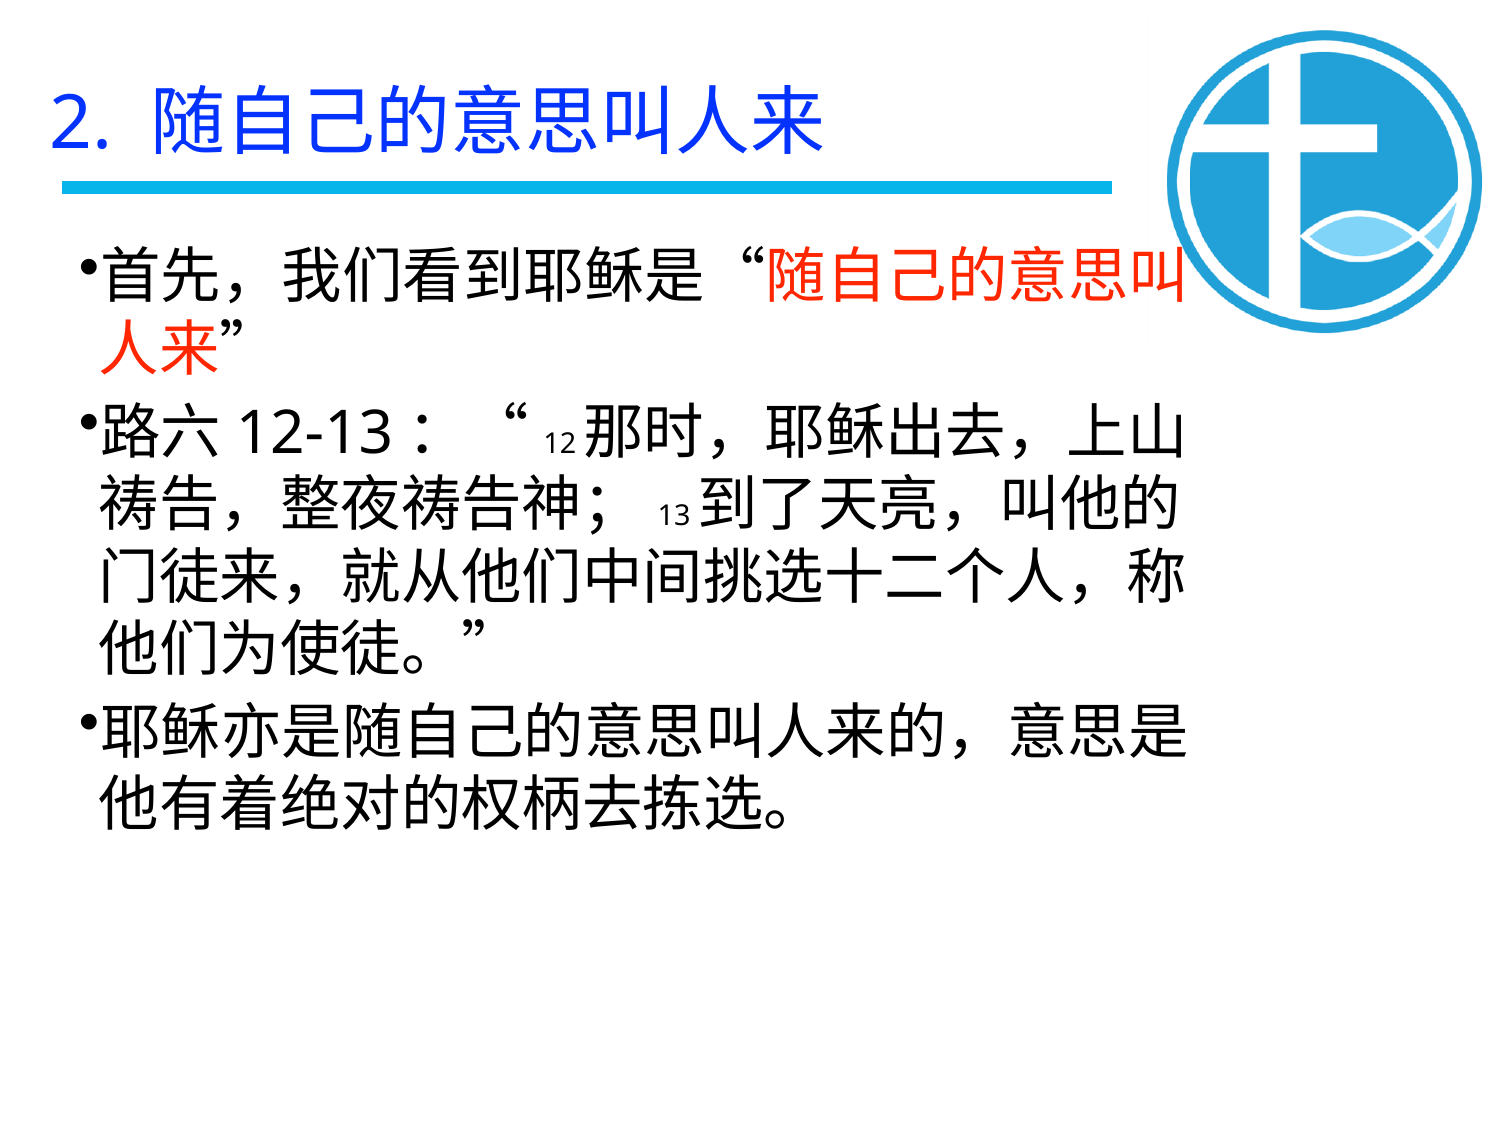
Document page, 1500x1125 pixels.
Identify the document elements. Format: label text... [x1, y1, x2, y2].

text_box 2. 随自己的意思叫人来 [42, 76, 1281, 173]
text_box 首先，我们看到耶稣是“随自己的意思叫人来” 路六12-13：“12那时，耶稣出去，上山祷告，整夜祷告神；13到了天亮，叫他的门徒来，就从他们中间挑选十二个人，称他们为使徒。” 耶稣亦是随自己的意思叫人来的，意思是他有着绝对的权柄去拣选。 [71, 229, 1219, 1012]
picture [1148, 12, 1500, 350]
